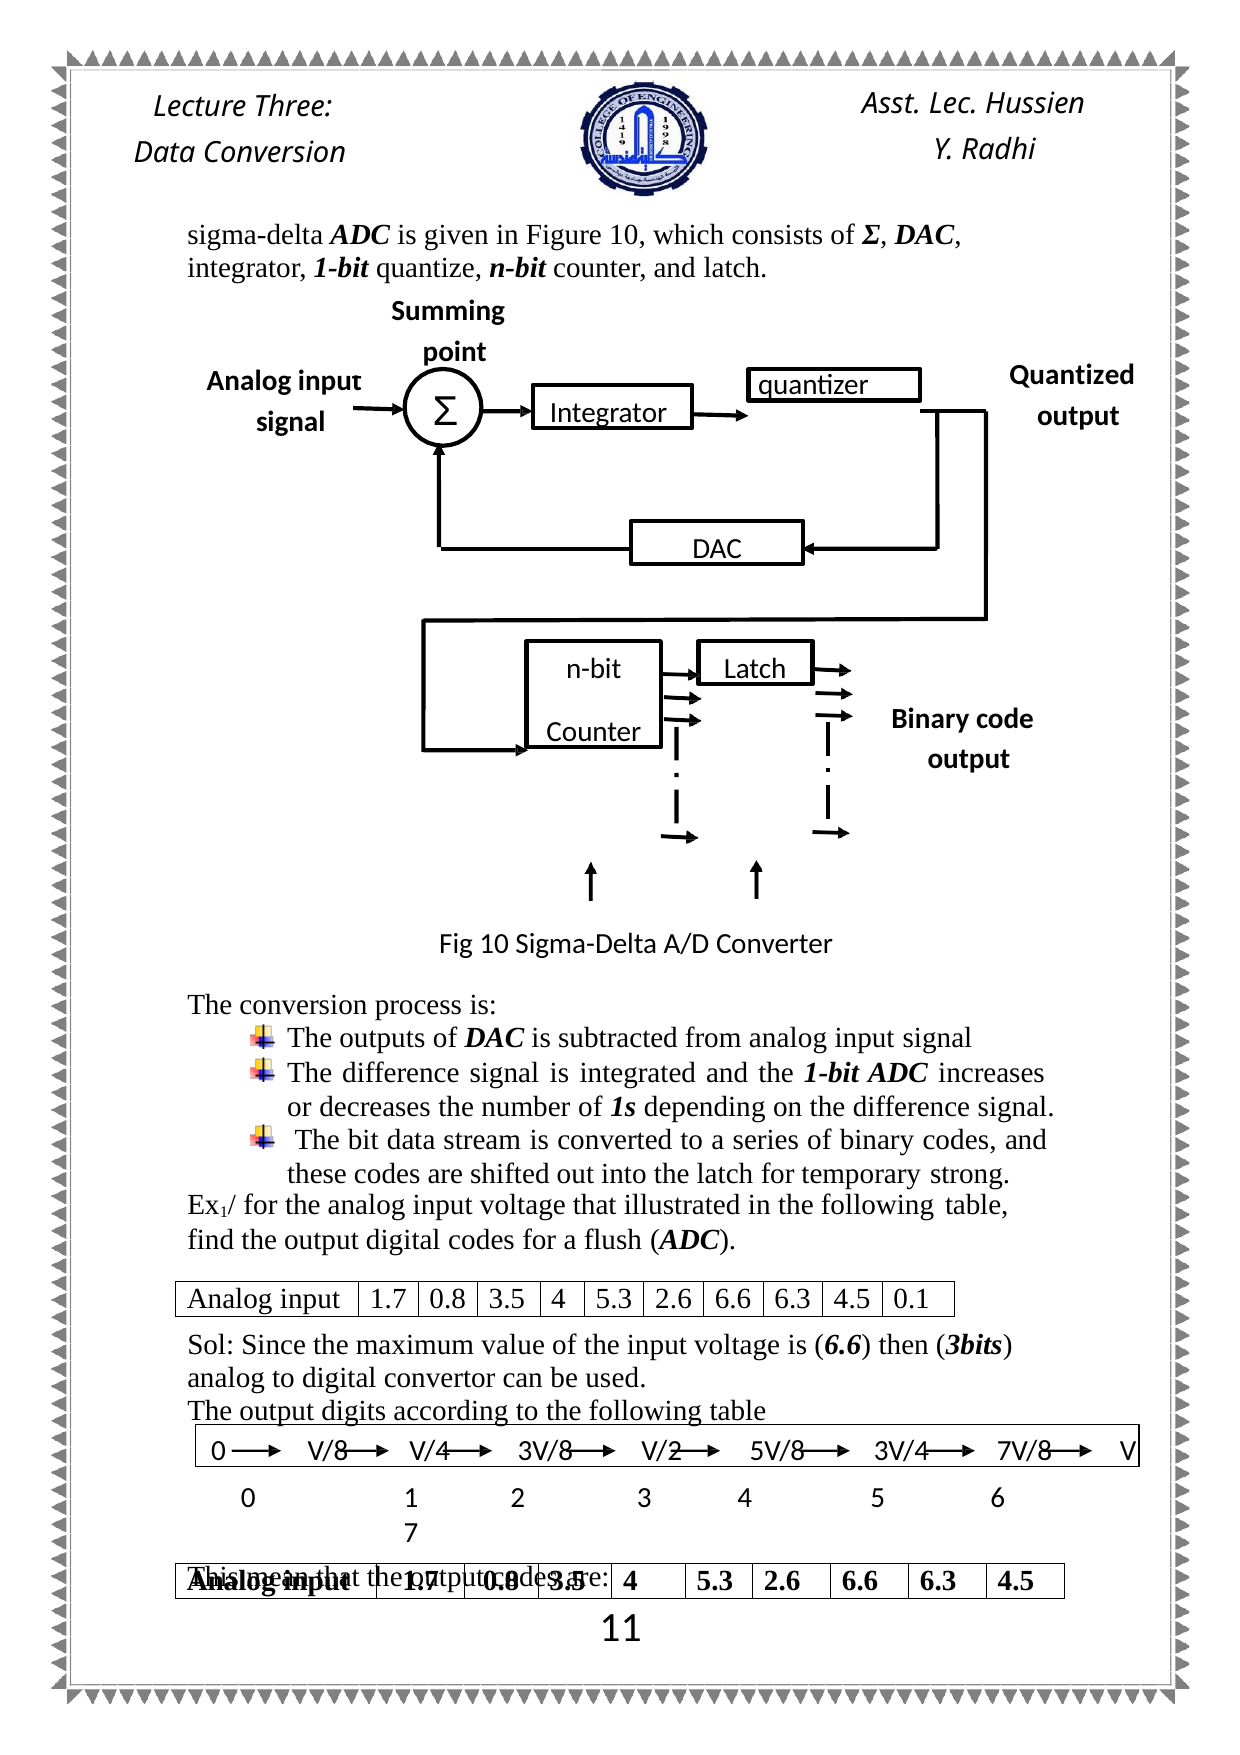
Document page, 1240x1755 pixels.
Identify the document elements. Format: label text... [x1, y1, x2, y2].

text_box 11 [597, 1607, 644, 1650]
text_box [51, 49, 1190, 1704]
